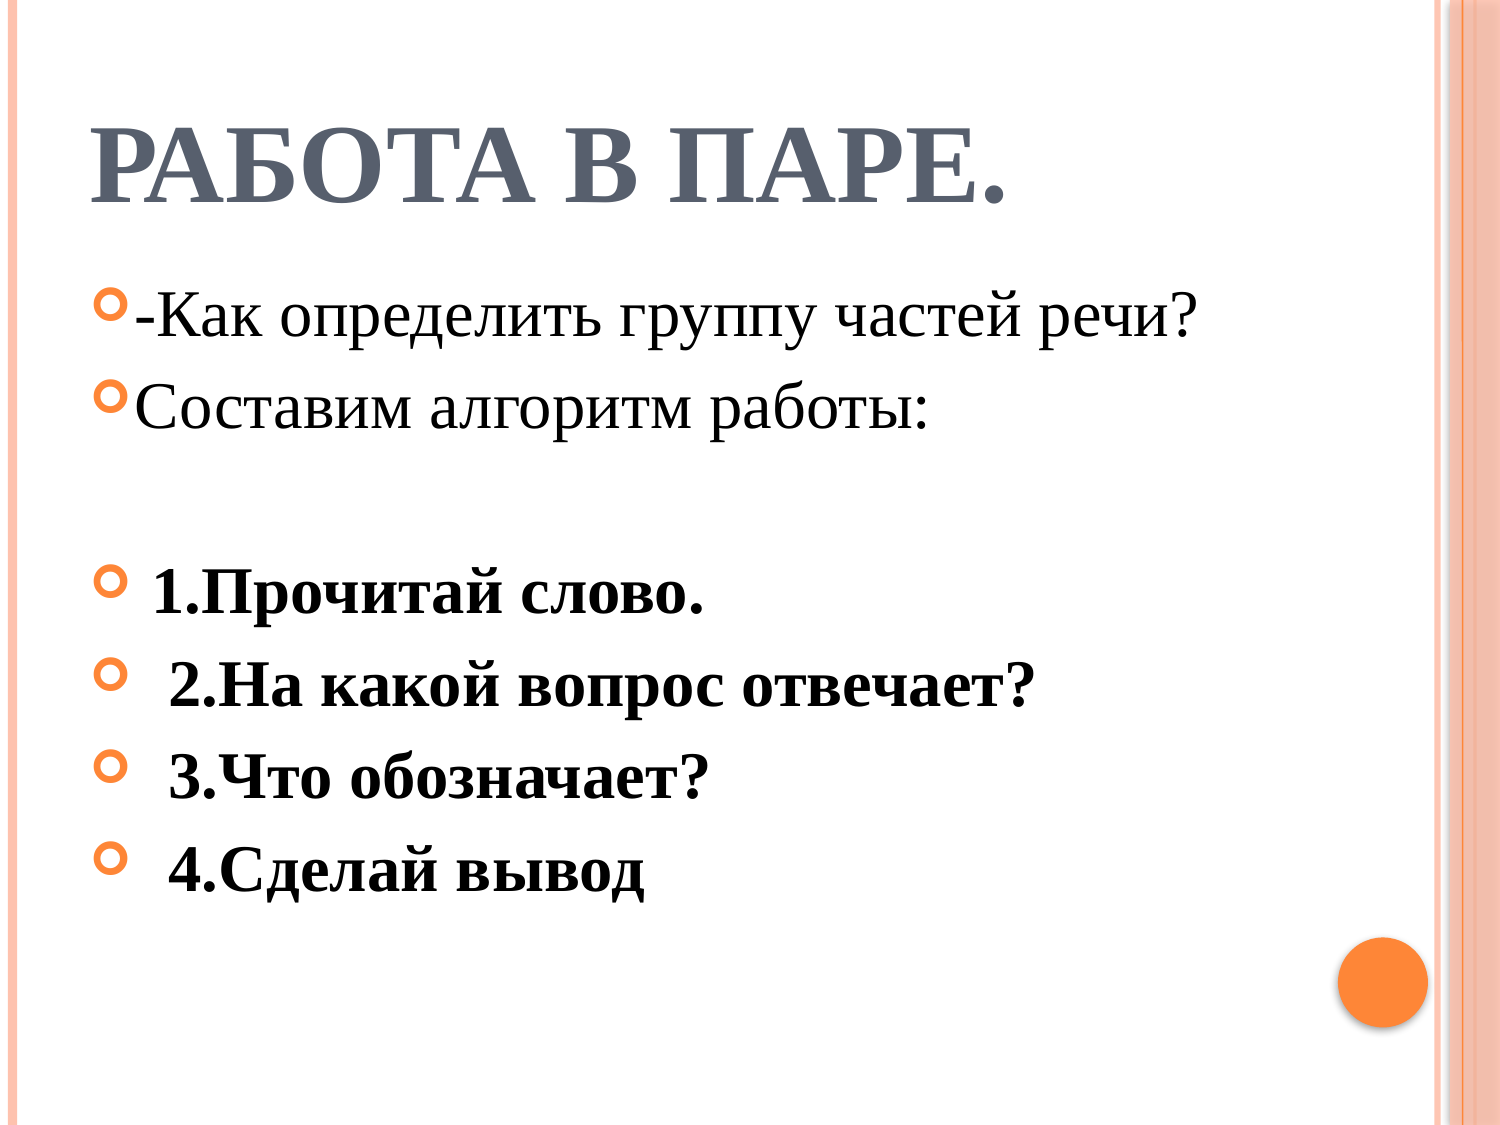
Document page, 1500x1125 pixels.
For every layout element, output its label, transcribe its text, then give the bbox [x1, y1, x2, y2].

list -Как определить группу частей речи? Составим алгоритм работы: 1.Прочитай слово. 2.На какой вопрос отвечает? 3.Что обозначает? 4.Сделай вывод [75, 262, 1300, 1062]
title Работа в паре. [75, 45, 1300, 233]
